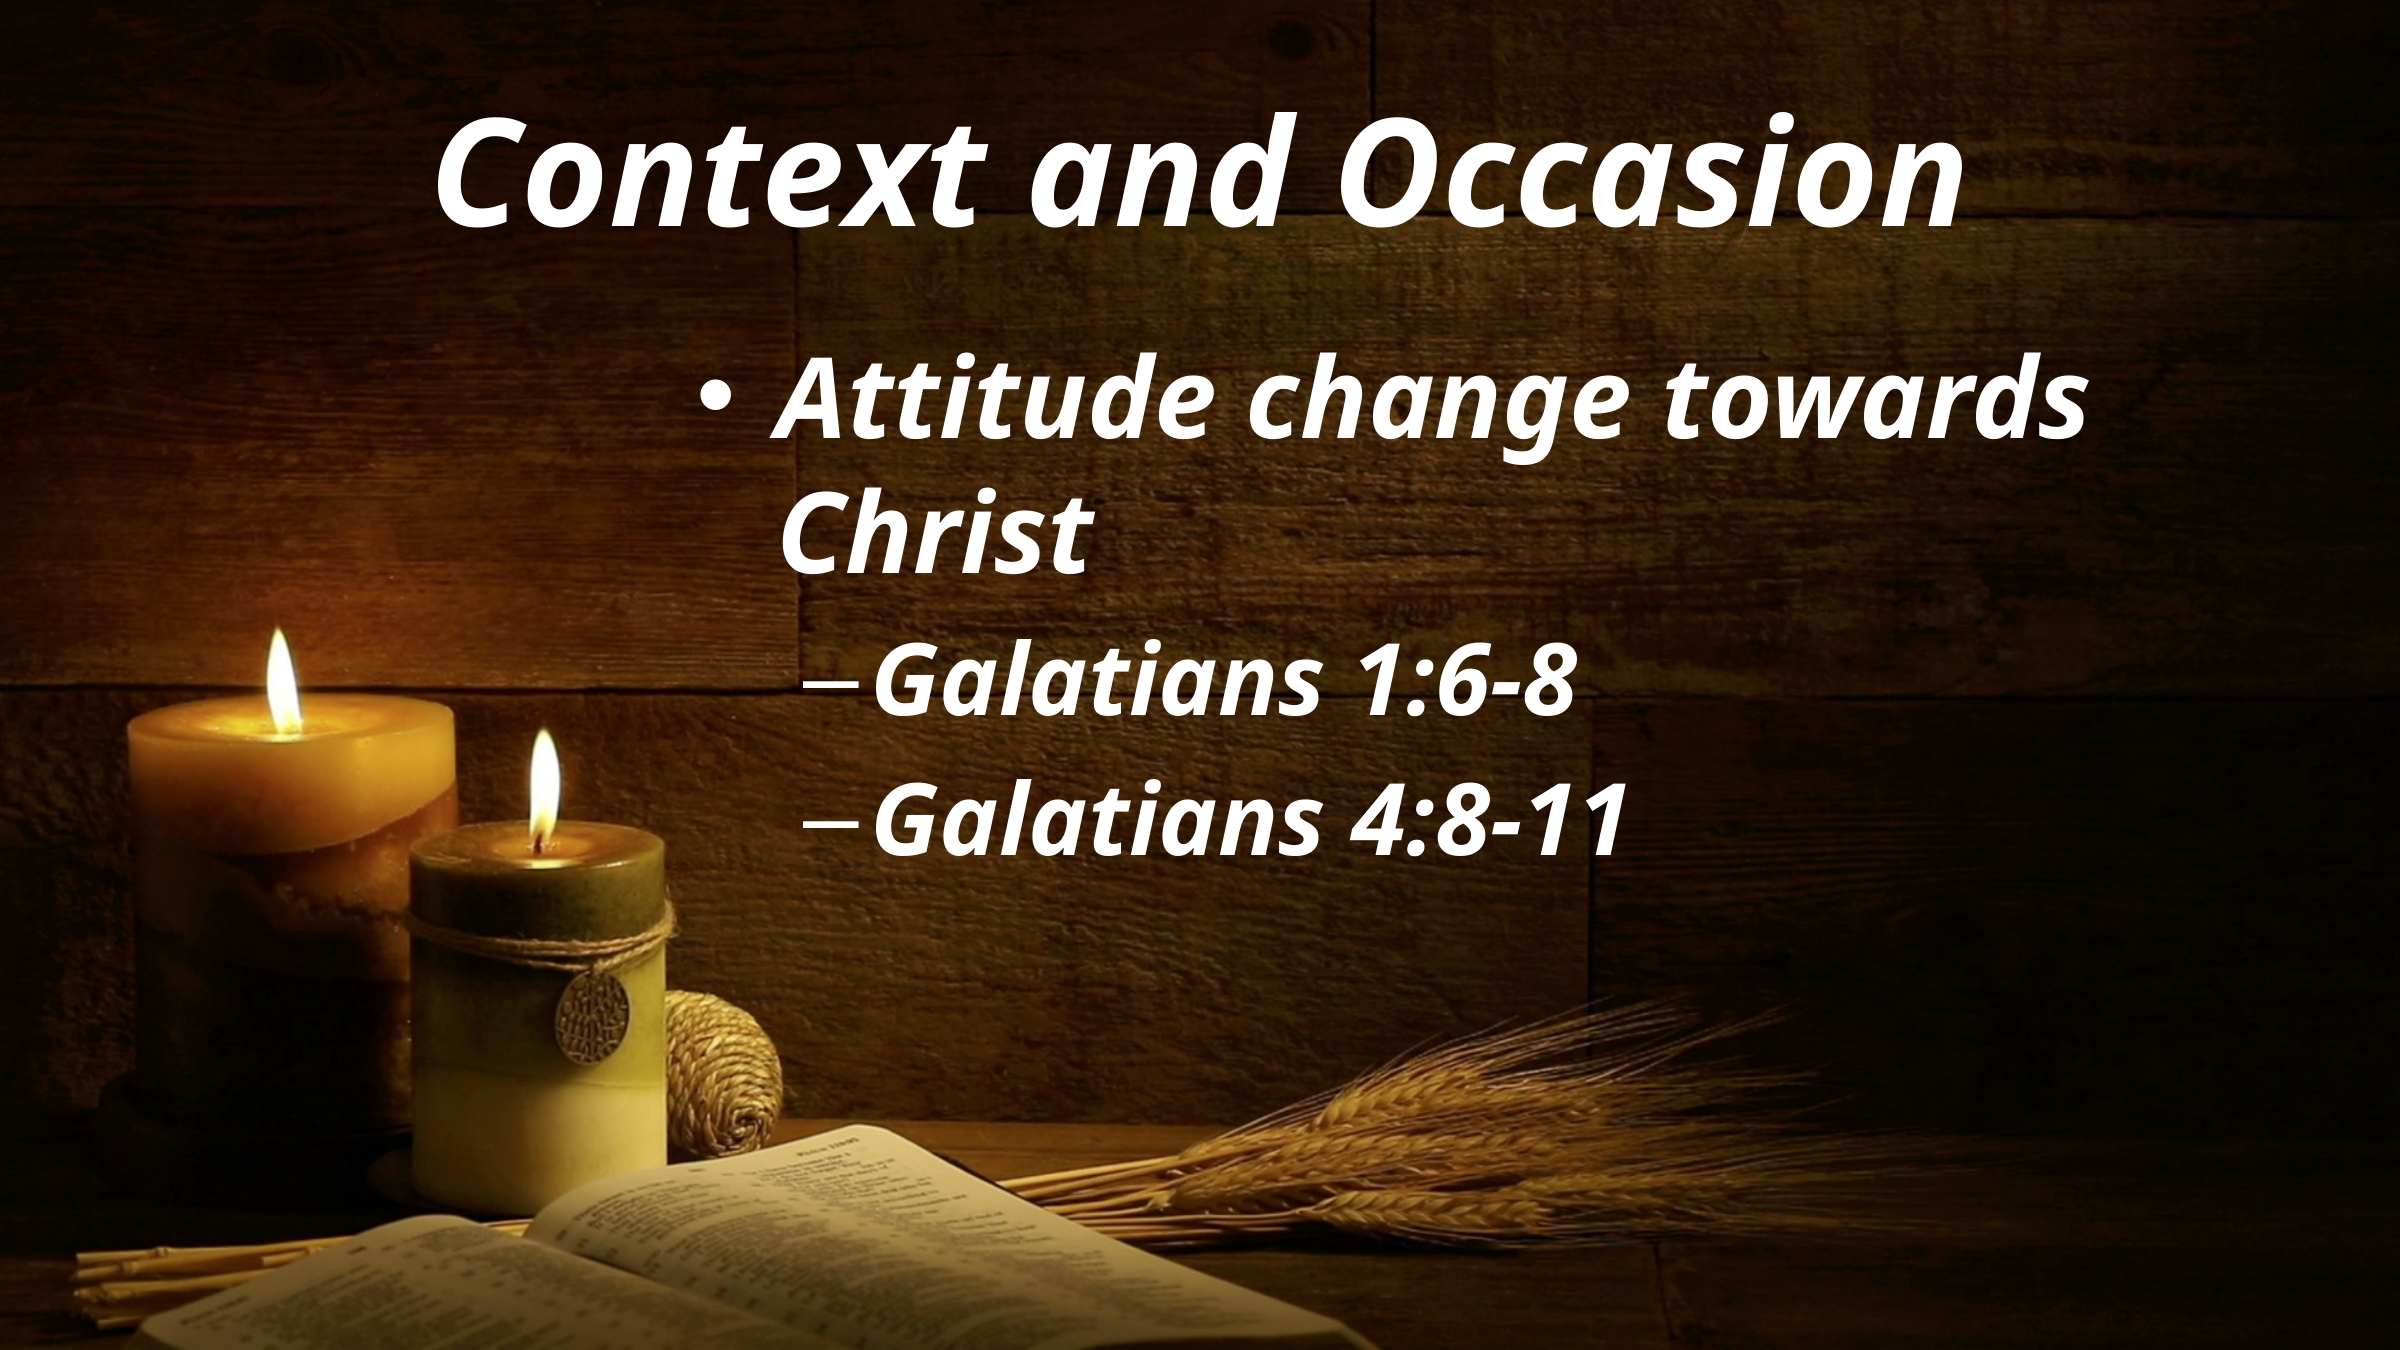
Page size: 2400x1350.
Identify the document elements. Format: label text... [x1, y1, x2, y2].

title Context and Occasion [120, 54, 2280, 279]
picture [0, 0, 2400, 1350]
list Attitude change towards Christ Galatians 1:6-8 Galatians 4:8-11 [675, 315, 2280, 1325]
